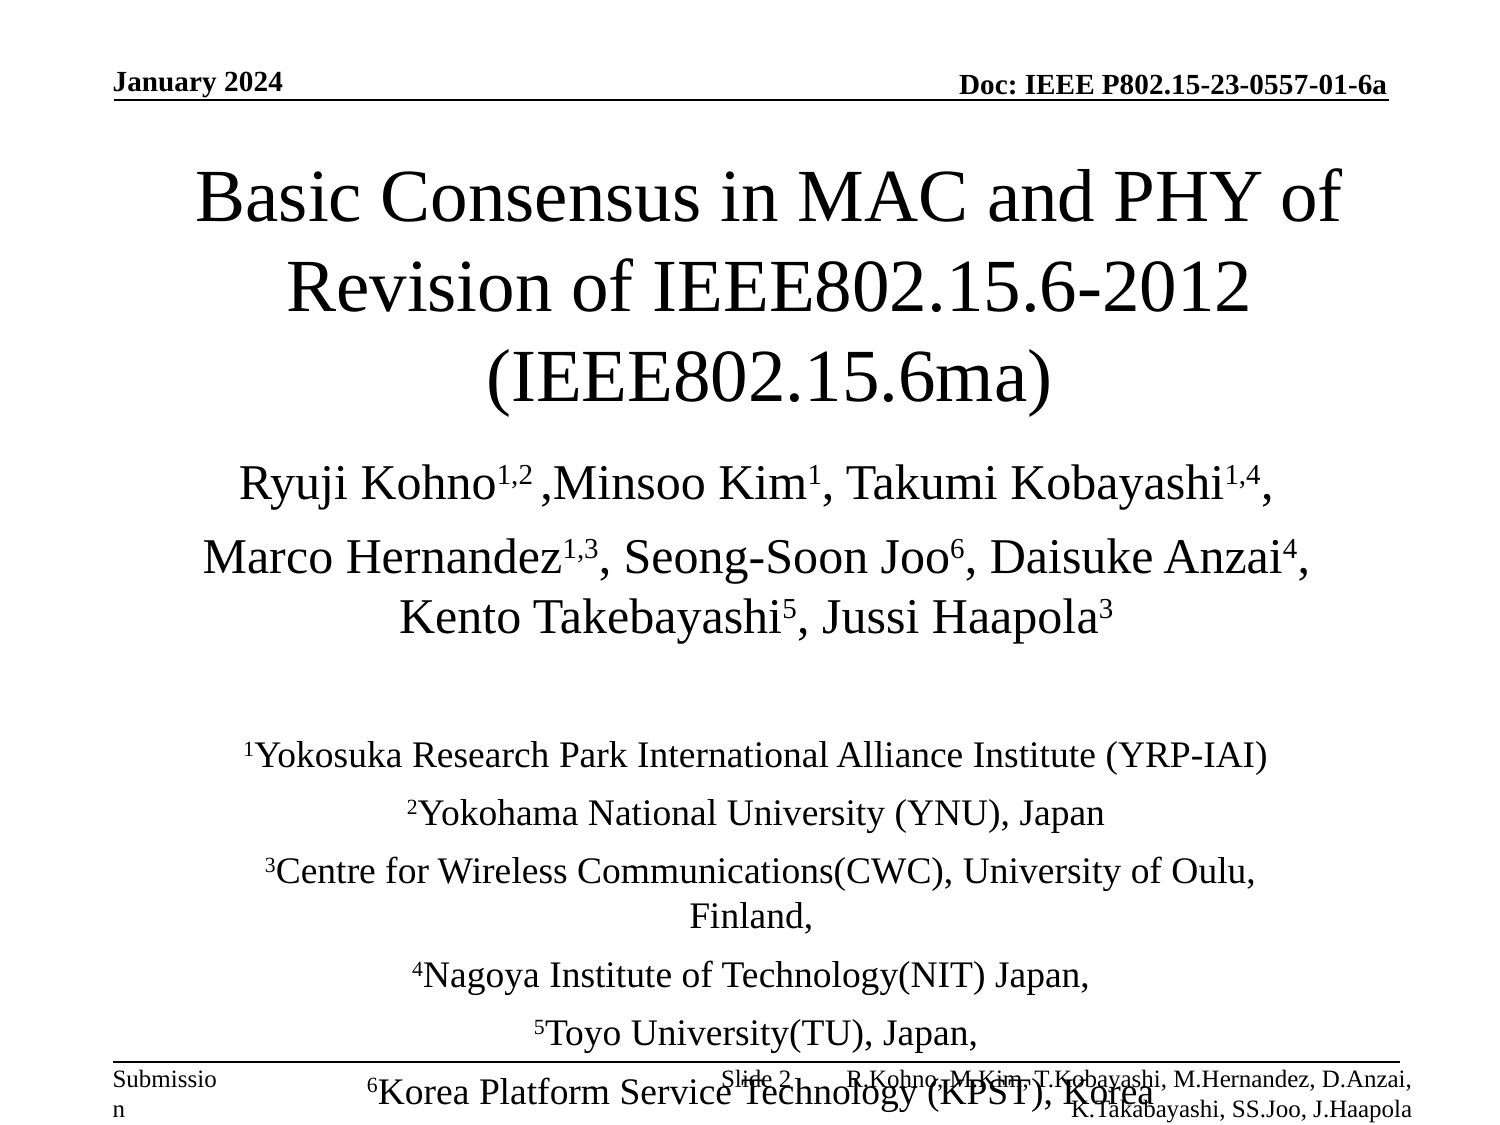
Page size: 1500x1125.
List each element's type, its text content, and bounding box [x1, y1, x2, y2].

title Basic Consensus in MAC and PHY of Revision of IEEE802.15.6-2012 (IEEE802.15.6ma) [112, 161, 1427, 403]
slide_number Slide 2 [712, 1062, 801, 1093]
subtitle Ryuji Kohno1,2 ,Minsoo Kim1, Takumi Kobayashi1,4, Marco Hernandez1,3, Seong-Soon Joo6, Daisuke Anzai4, Kento Takebayashi5, Jussi Haapola3 1Yokosuka Research Park International Alliance Institute (YRP-IAI) 2Yokohama National University (YNU), Japan 3Centre for Wireless Communications(CWC), University of Oulu, Finland, 4Nagoya Institute of Technology(NIT) Japan, 5Toyo University(TU), Japan, 6Korea Platform Service Technology (KPST), Korea [175, 434, 1337, 1063]
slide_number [112, 62, 375, 98]
footer R.Kohno, M.Kim, T.Kobayashi, M.Hernandez, D.Anzai, K.Takabayashi, SS.Joo, J.Haapola [840, 1062, 1413, 1093]
